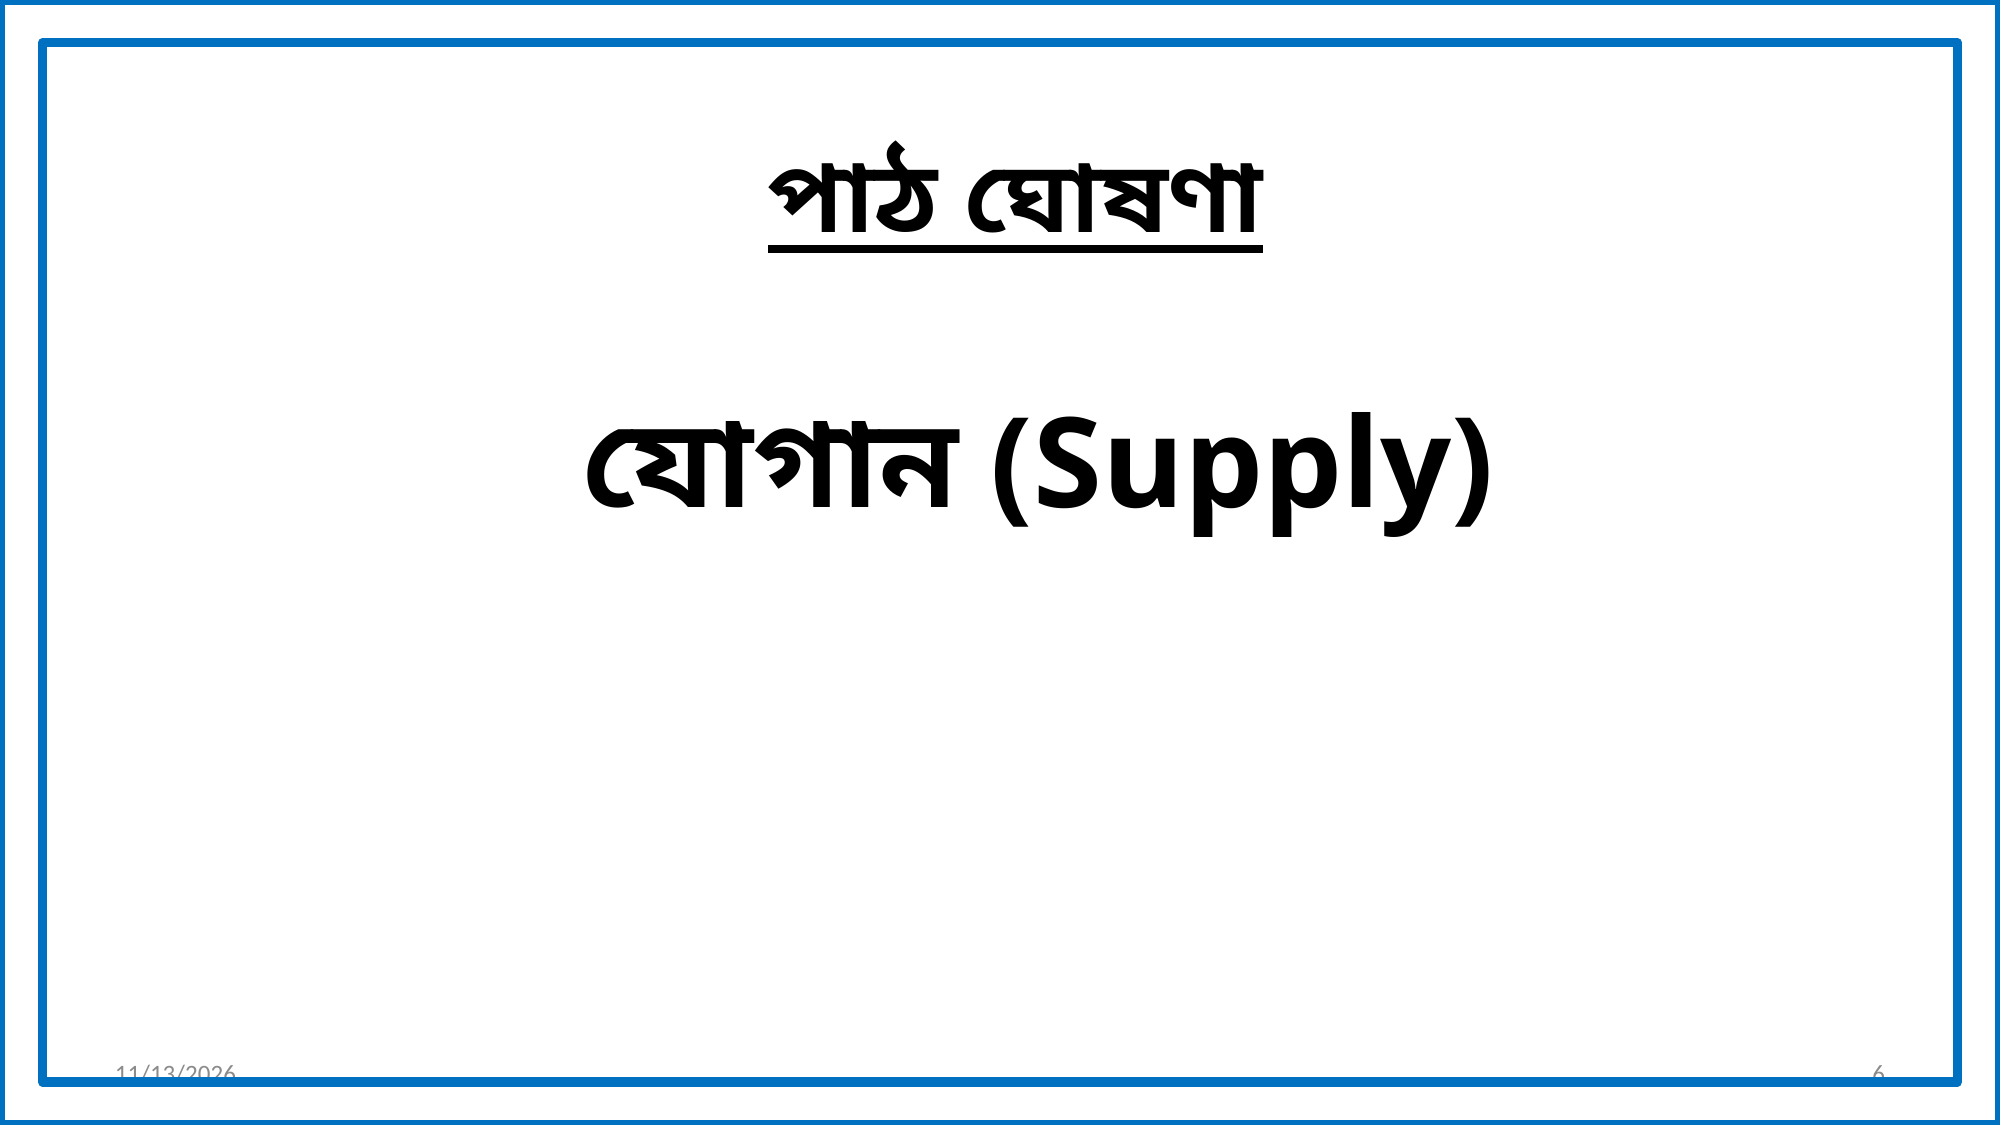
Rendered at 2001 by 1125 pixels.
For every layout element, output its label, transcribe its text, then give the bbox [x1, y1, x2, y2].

text_box যোগান (Supply) [567, 374, 1543, 540]
text_box [0, 0, 2000, 1125]
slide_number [99, 1042, 567, 1080]
text_box পাঠ ঘোষণা [753, 125, 1278, 260]
slide_number 6 [1433, 1042, 1900, 1080]
